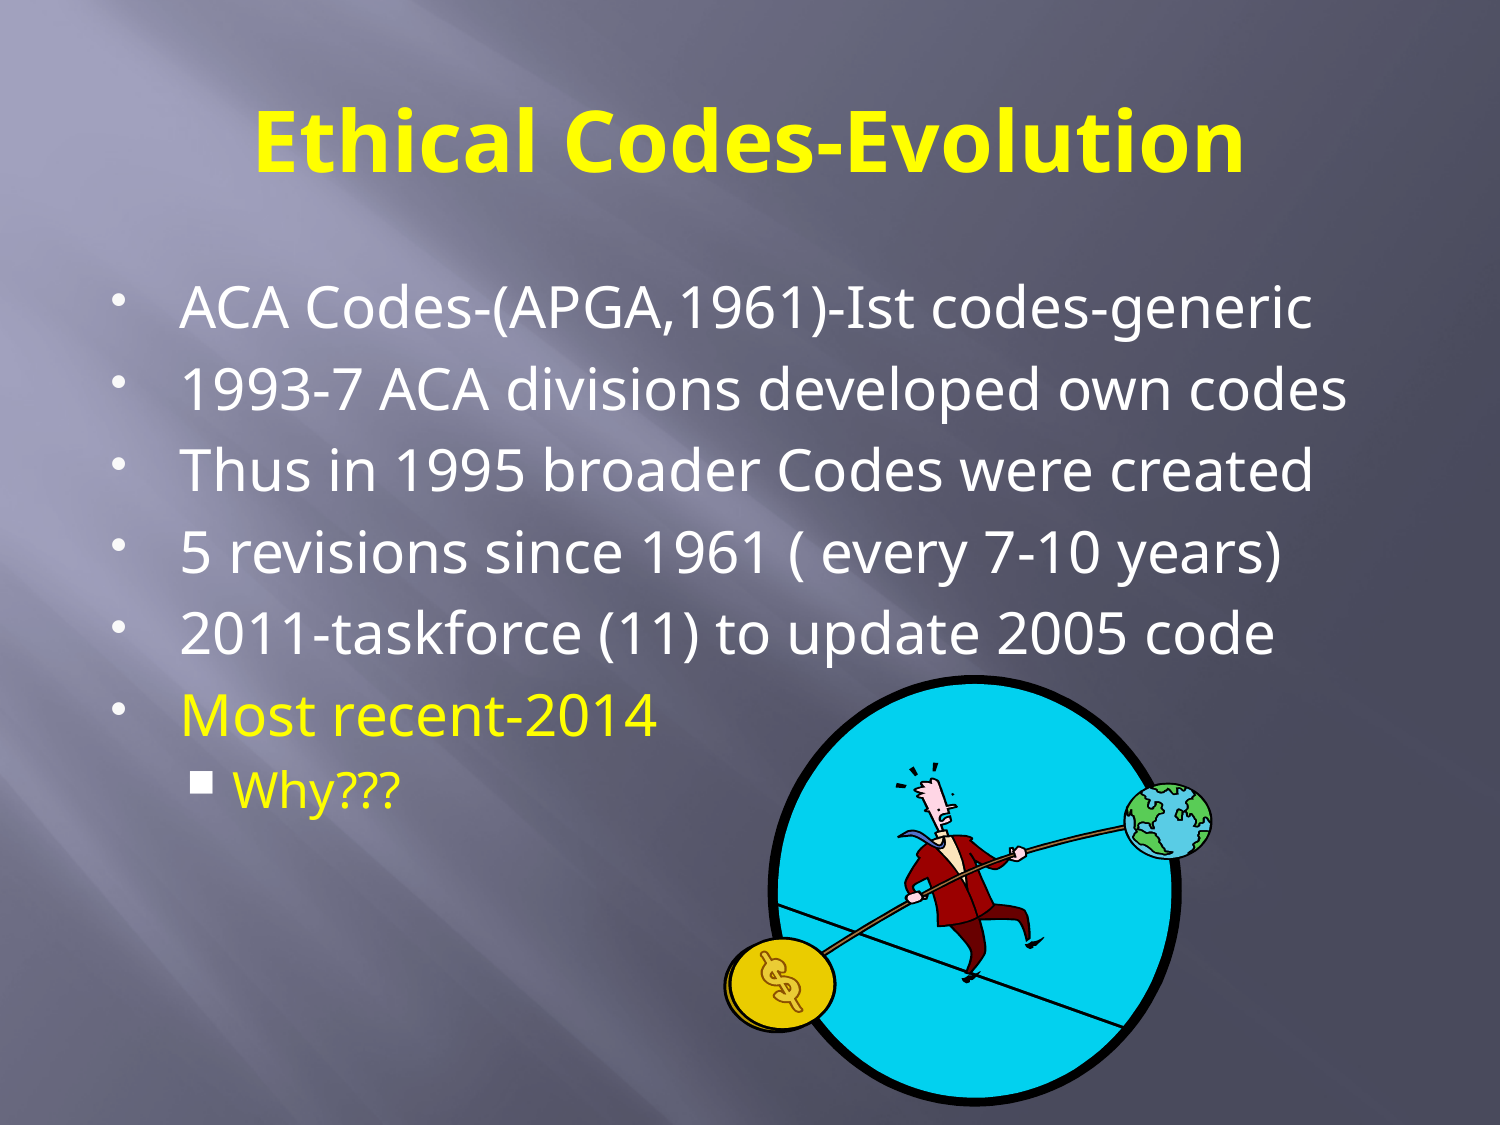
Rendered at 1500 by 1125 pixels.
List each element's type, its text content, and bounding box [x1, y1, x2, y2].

picture [723, 674, 1213, 1107]
title Ethical Codes-Evolution [75, 45, 1425, 233]
list ACA Codes-(APGA,1961)-Ist codes-generic 1993-7 ACA divisions developed own codes Thus in 1995 broader Codes were created 5 revisions since 1961 ( every 7-10 years) 2011-taskforce (11) to update 2005 code Most recent-2014 Why??? [75, 262, 1425, 1035]
